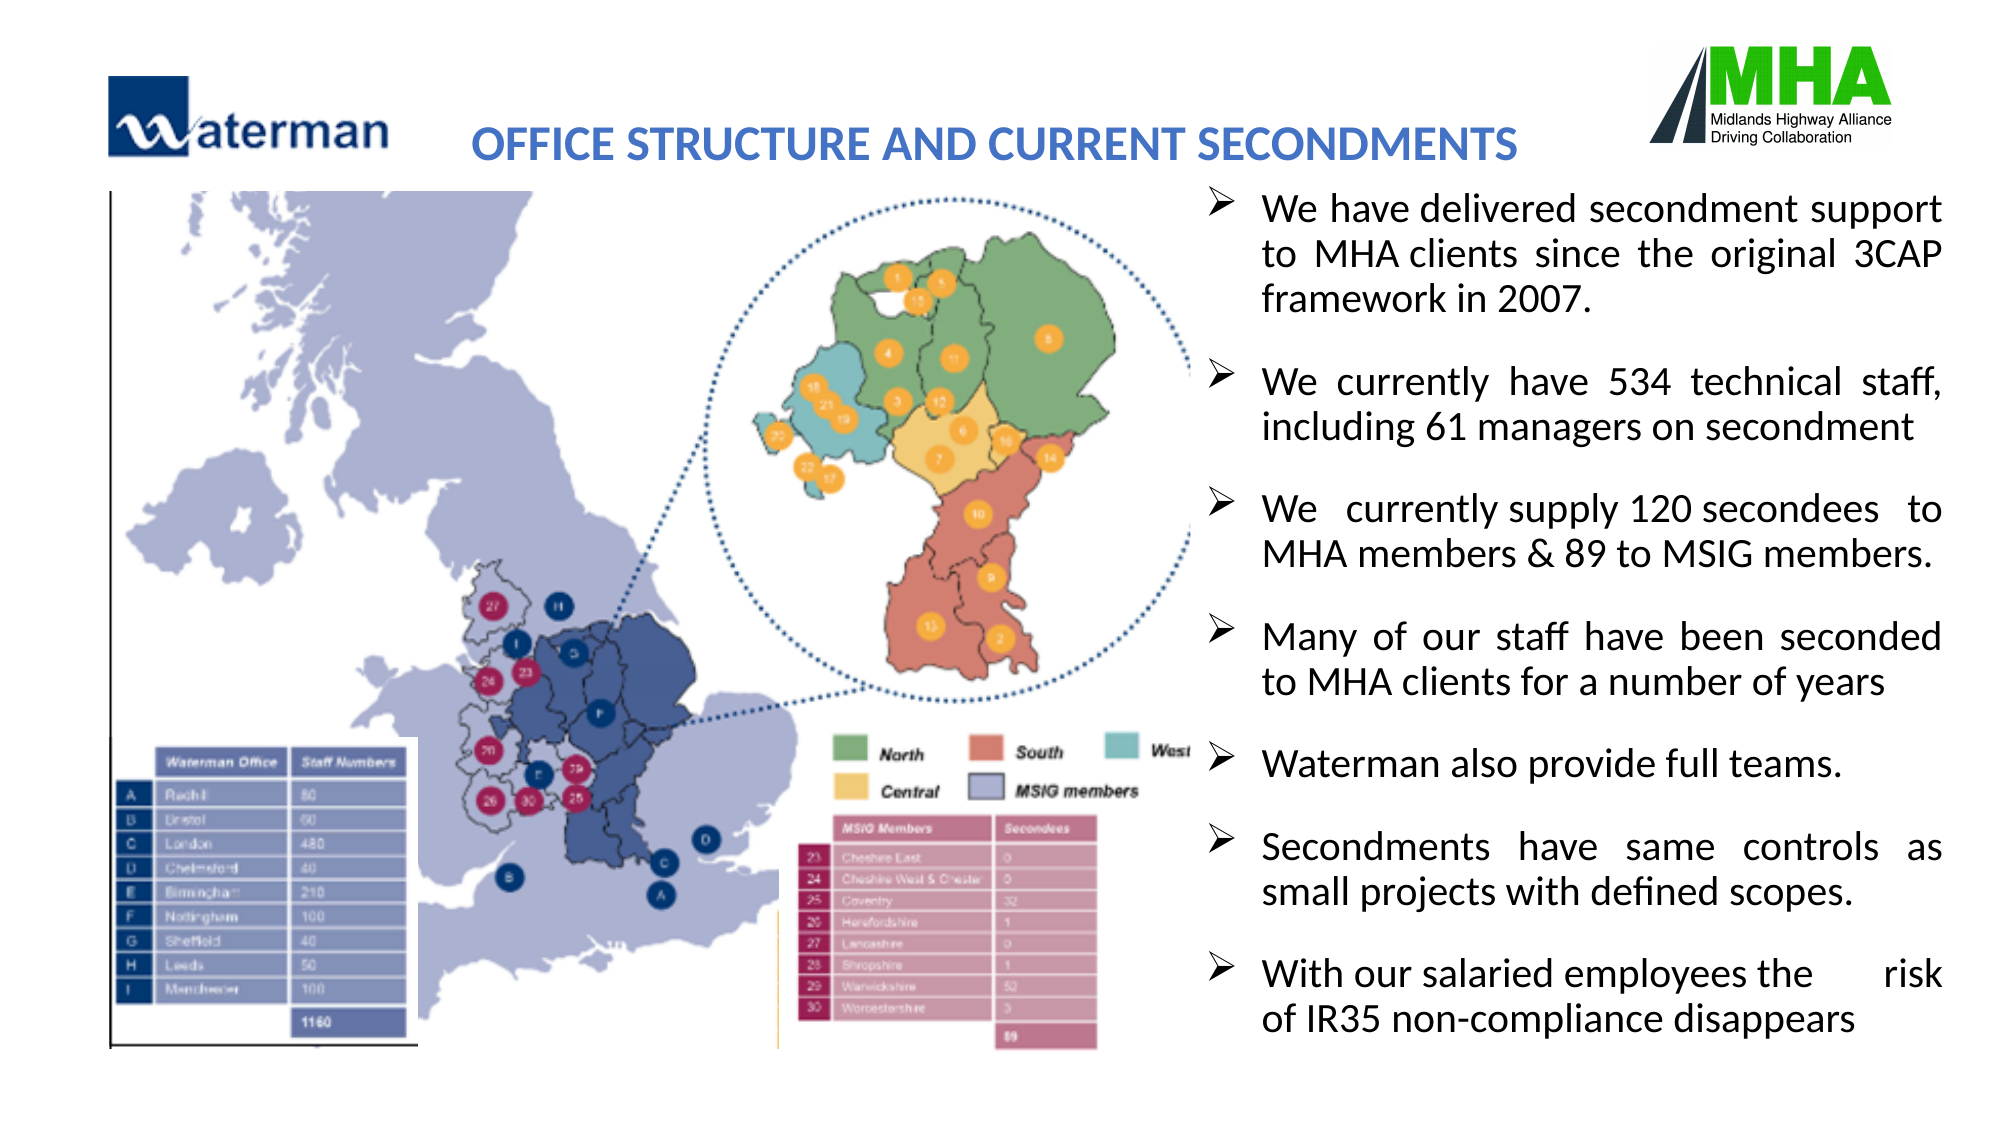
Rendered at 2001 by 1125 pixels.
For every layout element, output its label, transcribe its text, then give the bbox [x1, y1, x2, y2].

picture [108, 76, 459, 170]
subtitle We have delivered secondment support to MHA clients since the original 3CAP framework in 2007. We currently have 534 technical staff, including 61 managers on secondment We currently supply 120 secondees to MHA members & 89 to MSIG members. Many of our staff have been seconded to MHA clients for a number of years Waterman also provide full teams. Secondments have same controls as small projects with defined scopes. With our salaried employees the risk of IR35 non-compliance disappears [1190, 179, 1958, 1105]
text_box OFFICE STRUCTURE AND CURRENT SECONDMENTS [459, 109, 1650, 170]
picture [1649, 46, 1892, 146]
picture [108, 191, 1239, 1065]
